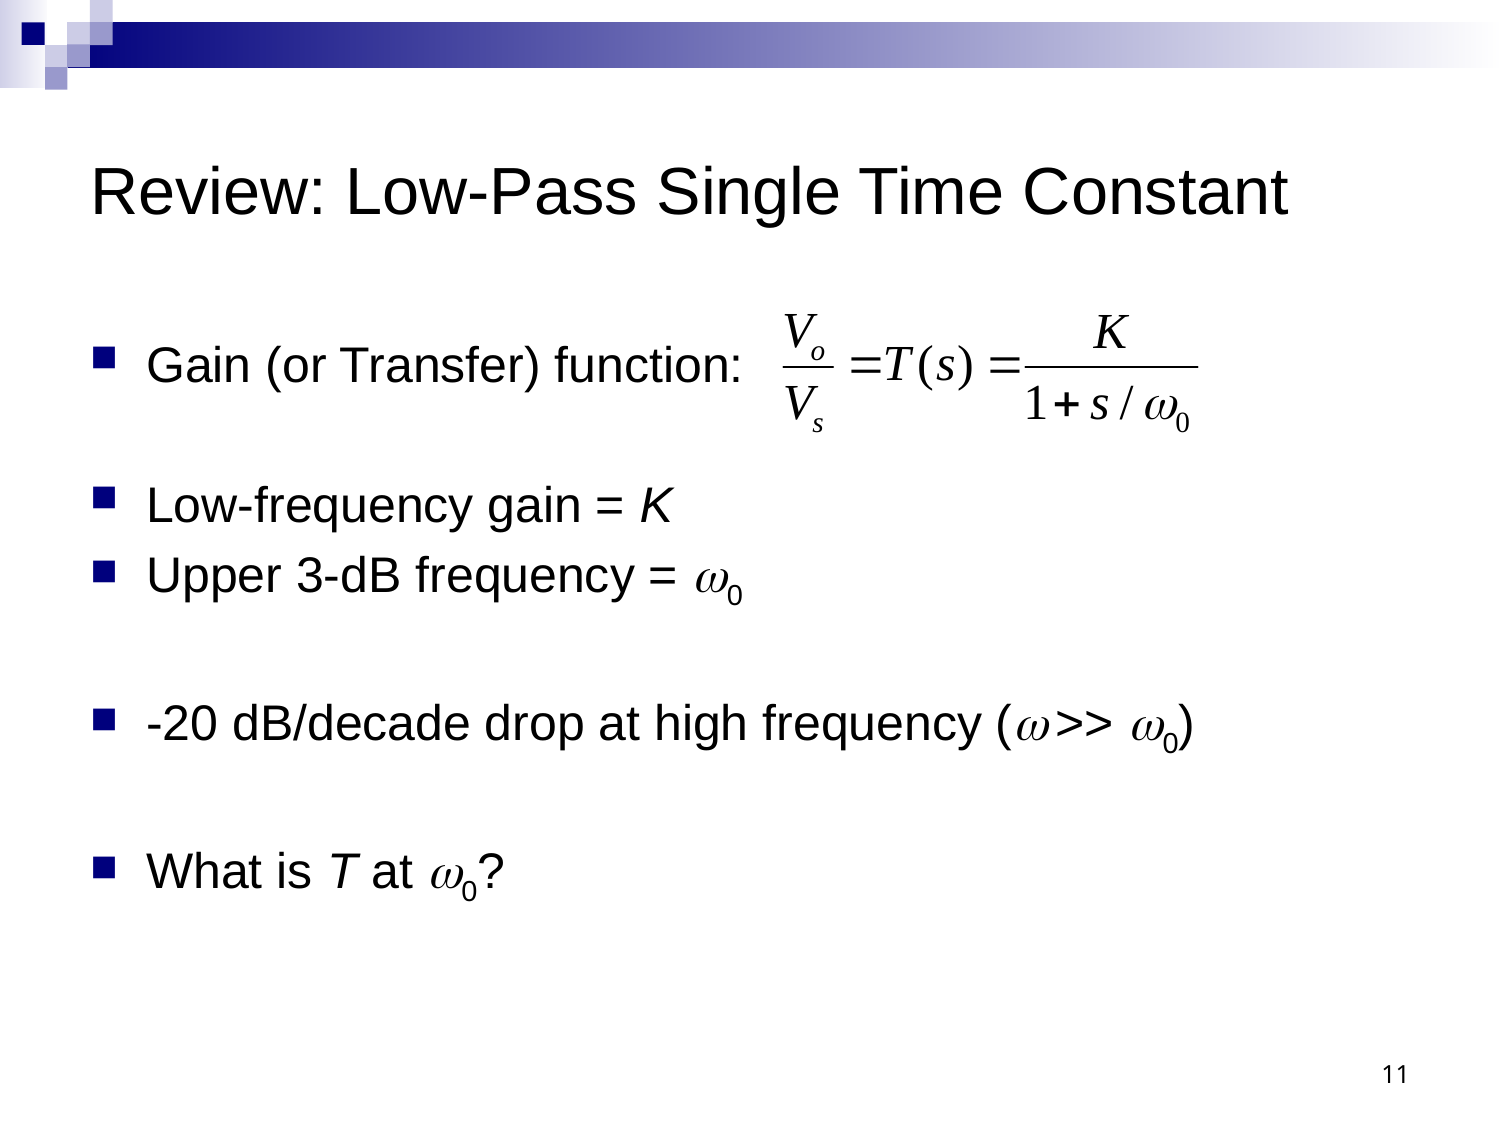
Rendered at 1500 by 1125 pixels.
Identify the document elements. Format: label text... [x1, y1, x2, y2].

list Gain (or Transfer) function: Low-frequency gain = K Upper 3-dB frequency = w0 -20 dB/decade drop at high frequency (w >> w0) What is T at w0? [74, 324, 1426, 963]
slide_number 11 [1074, 1024, 1426, 1101]
title Review: Low-Pass Single Time Constant [74, 74, 1426, 301]
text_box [774, 299, 1207, 444]
